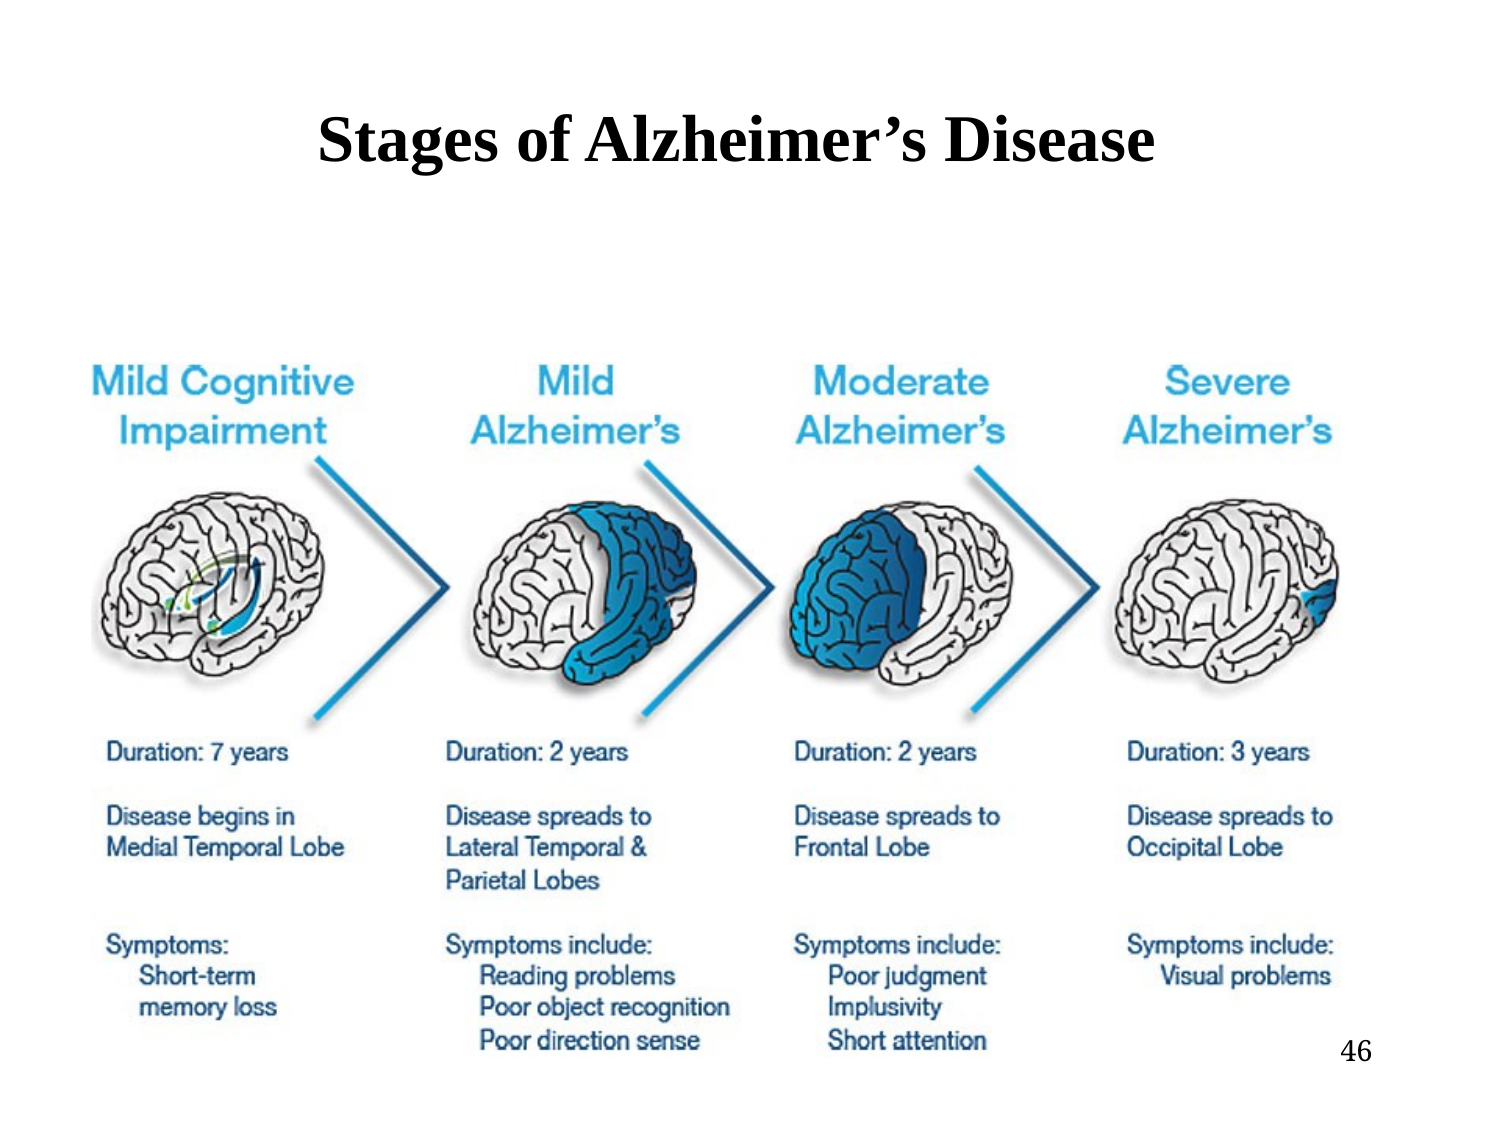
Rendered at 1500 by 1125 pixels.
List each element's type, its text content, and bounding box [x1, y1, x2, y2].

title Stages of Alzheimer’s Disease [99, 58, 1375, 211]
slide_number 46 [1074, 1024, 1388, 1101]
picture [90, 362, 1342, 1058]
